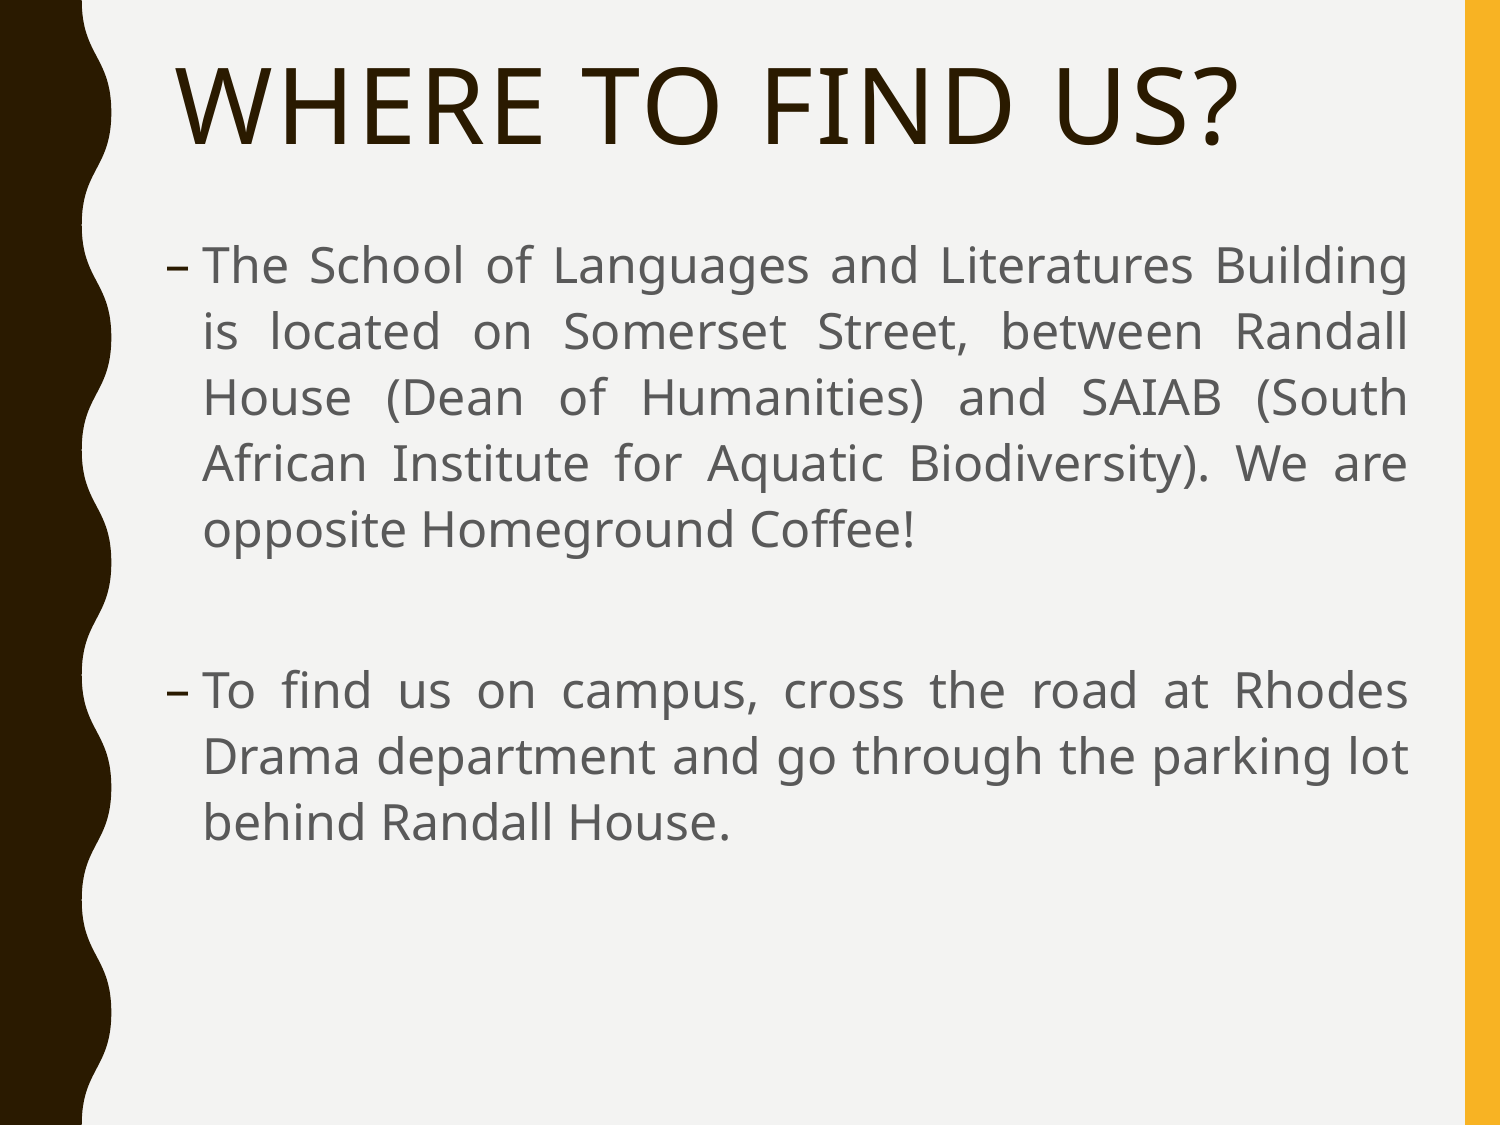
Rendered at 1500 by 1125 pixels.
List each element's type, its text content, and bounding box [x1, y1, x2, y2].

list The School of Languages and Literatures Building is located on Somerset Street, between Randall House (Dean of Humanities) and SAIAB (South African Institute for Aquatic Biodiversity). We are opposite Homeground Coffee! To find us on campus, cross the road at Rhodes Drama department and go through the parking lot behind Randall House. [75, 219, 1425, 870]
title Where to find us? [159, 45, 1425, 197]
